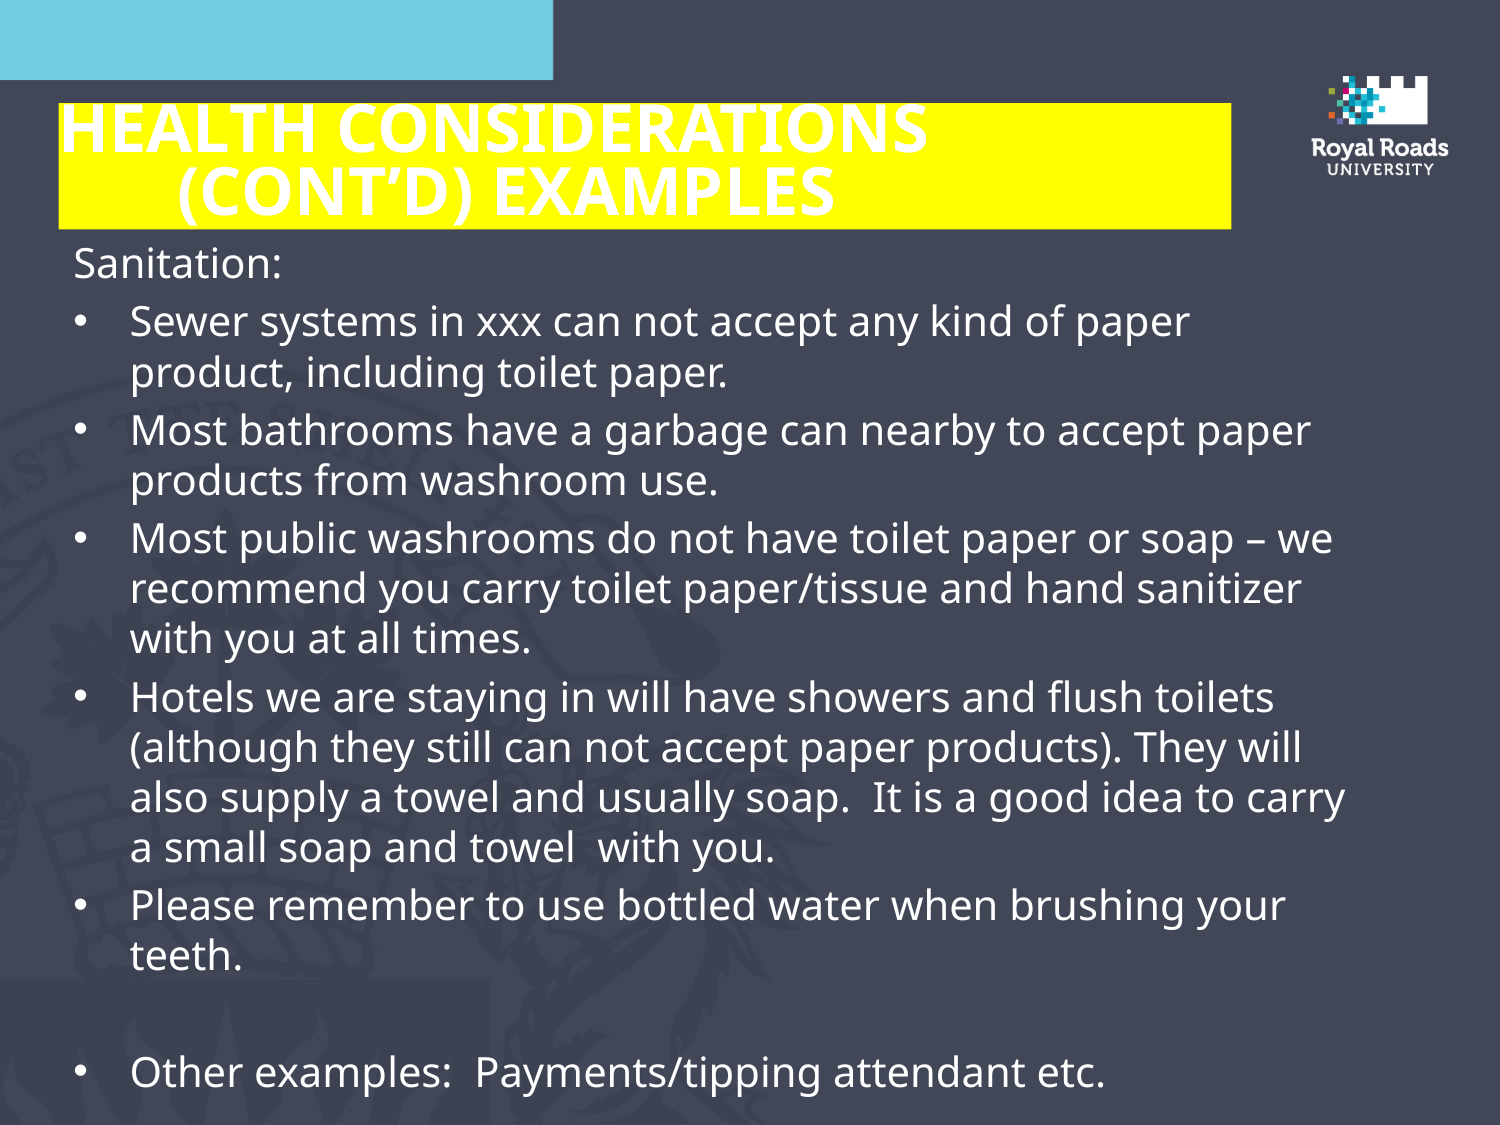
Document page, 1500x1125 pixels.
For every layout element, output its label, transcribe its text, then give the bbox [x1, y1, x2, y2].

list Sanitation: Sewer systems in xxx can not accept any kind of paper product, including toilet paper. Most bathrooms have a garbage can nearby to accept paper products from washroom use. Most public washrooms do not have toilet paper or soap – we recommend you carry toilet paper/tissue and hand sanitizer with you at all times. Hotels we are staying in will have showers and flush toilets (although they still can not accept paper products). They will also supply a towel and usually soap. It is a good idea to carry a small soap and towel with you. Please remember to use bottled water when brushing your teeth. Other examples: Payments/tipping attendant etc. [58, 229, 1375, 1004]
list Health Considerations (cont’d) Examples [58, 103, 1232, 230]
picture [0, 0, 1500, 1125]
